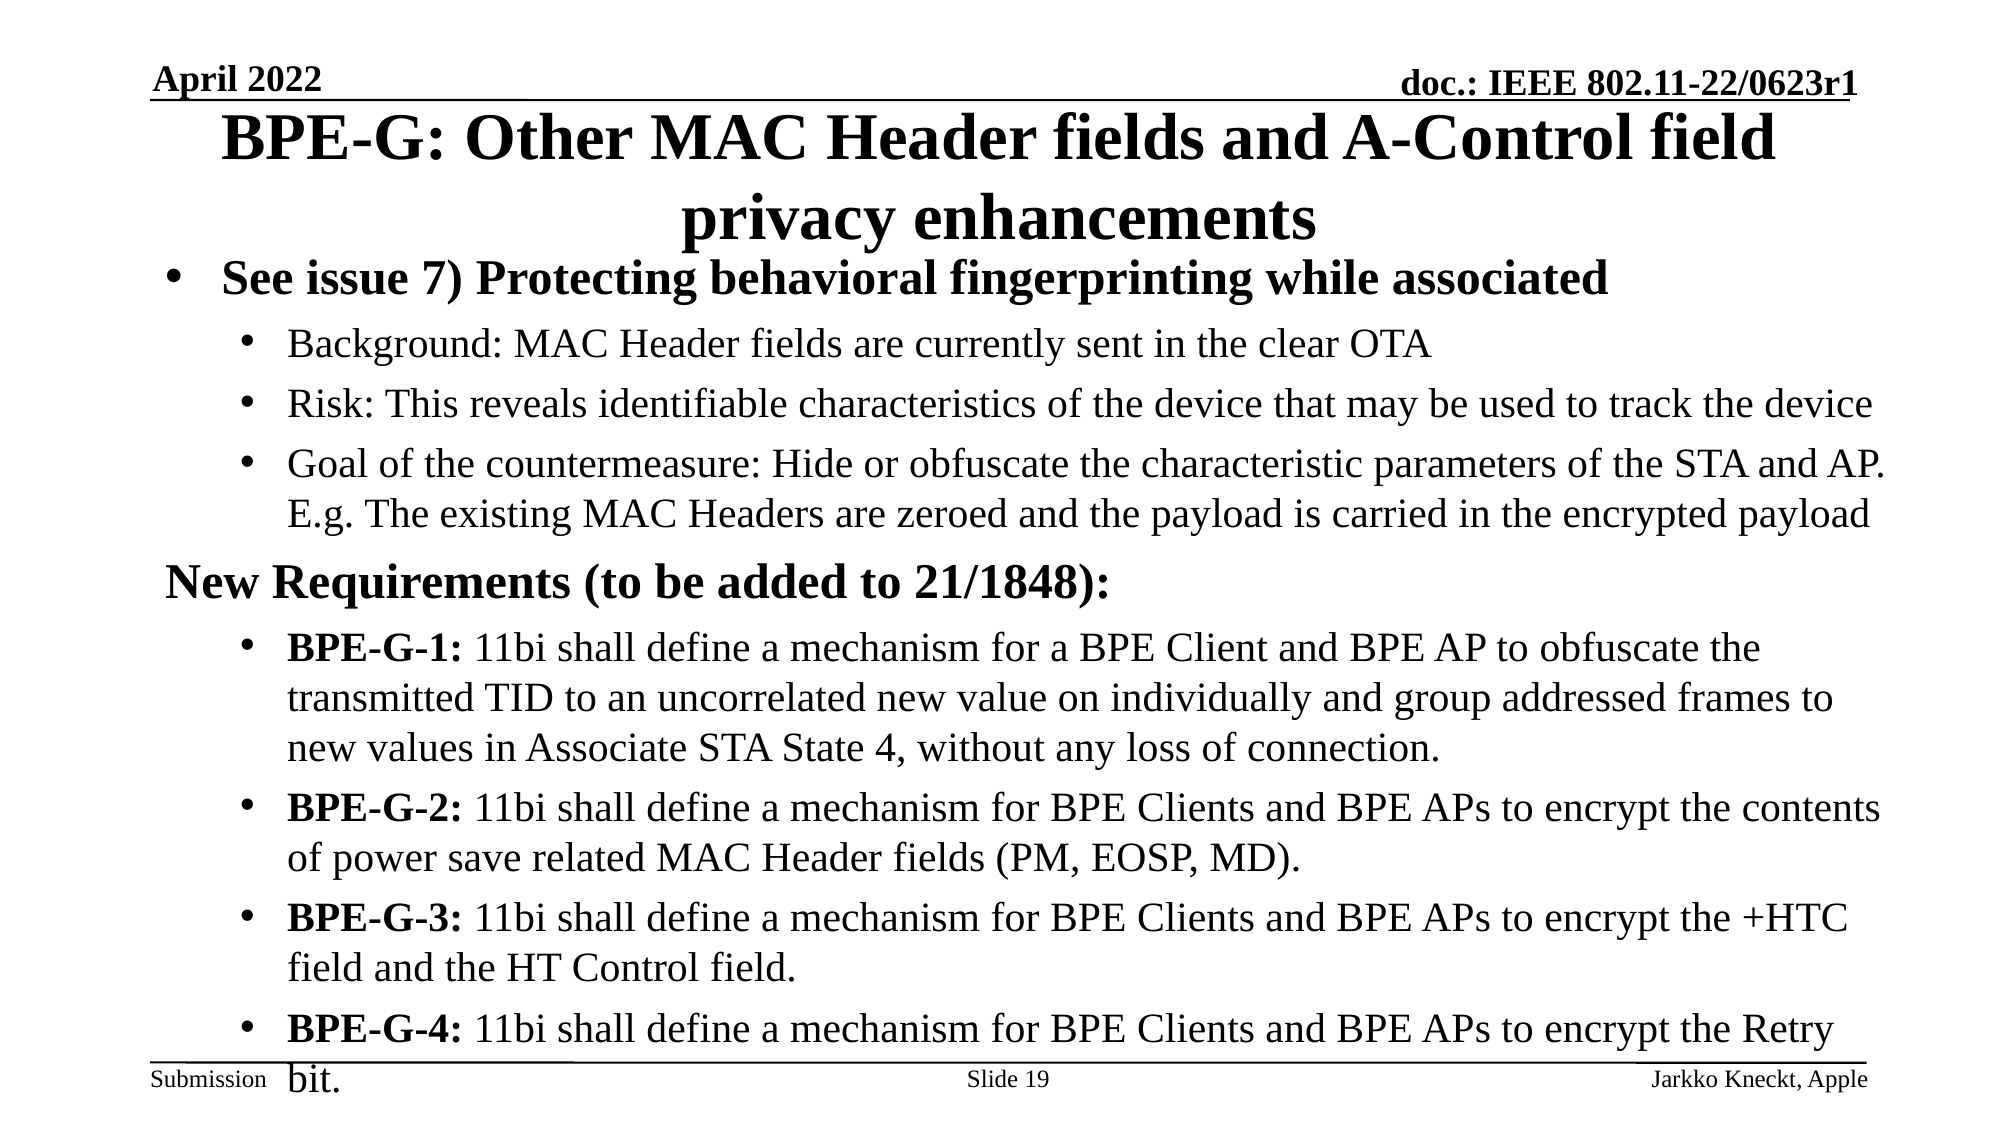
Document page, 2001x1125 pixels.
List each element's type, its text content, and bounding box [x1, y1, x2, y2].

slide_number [152, 54, 563, 100]
footer Jarkko Kneckt, Apple [1171, 1061, 1869, 1093]
slide_number Slide 19 [950, 1061, 1067, 1123]
title BPE-G: Other MAC Header fields and A-Control field privacy enhancements [149, 124, 1850, 237]
list See issue 7) Protecting behavioral fingerprinting while associated Background: MAC Header fields are currently sent in the clear OTA Risk: This reveals identifiable characteristics of the device that may be used to track the device Goal of the countermeasure: Hide or obfuscate the characteristic parameters of the STA and AP. E.g. The existing MAC Headers are zeroed and the payload is carried in the encrypted payload New Requirements (to be added to 21/1848): BPE-G-1: 11bi shall define a mechanism for a BPE Client and BPE AP to obfuscate the transmitted TID to an uncorrelated new value on individually and group addressed frames to new values in Associate STA State 4, without any loss of connection. BPE-G-2: 11bi shall define a mechanism for BPE Clients and BPE APs to encrypt the contents of power save related MAC Header fields (PM, EOSP, MD). BPE-G-3: 11bi shall define a mechanism for BPE Clients and BPE APs to encrypt the +HTC field and the HT Control field. BPE-G-4: 11bi shall define a mechanism for BPE Clients and BPE APs to encrypt the Retry bit. [149, 237, 1913, 1000]
